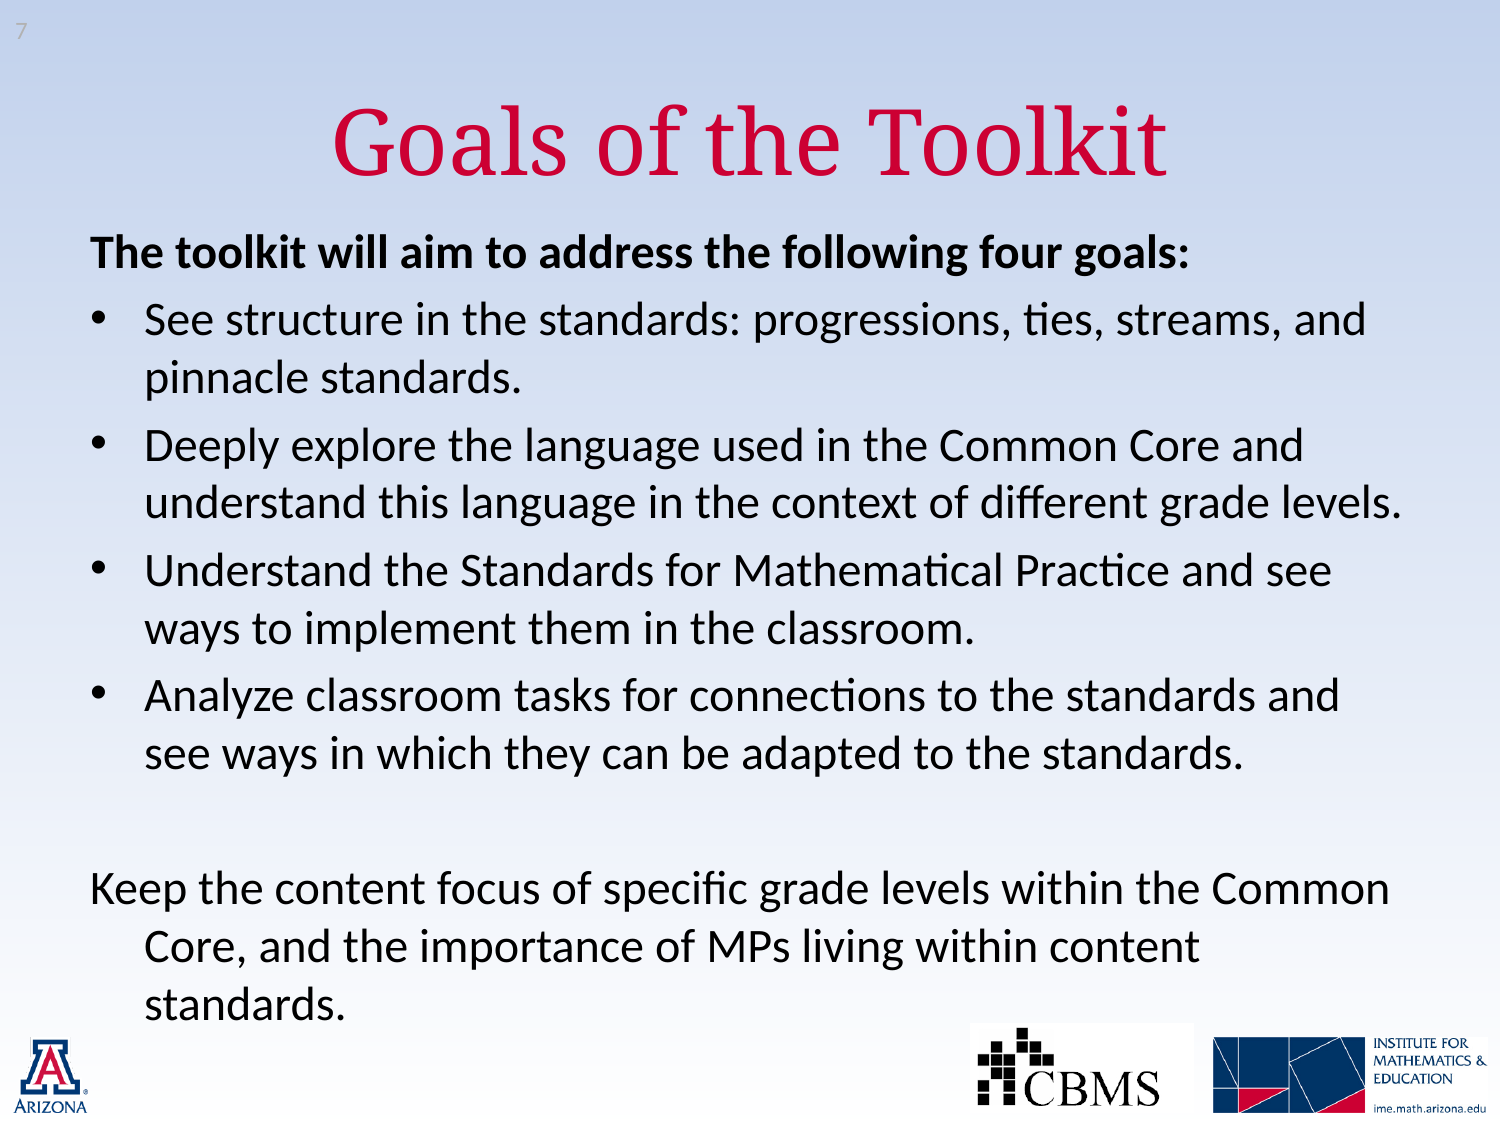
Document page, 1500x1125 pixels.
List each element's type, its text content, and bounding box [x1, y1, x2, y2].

picture [13, 1037, 88, 1113]
list The toolkit will aim to address the following four goals: See structure in the standards: progressions, ties, streams, and pinnacle standards. Deeply explore the language used in the Common Core and understand this language in the context of different grade levels. Understand the Standards for Mathematical Practice and see ways to implement them in the classroom. Analyze classroom tasks for connections to the standards and see ways in which they can be adapted to the standards. Keep the content focus of specific grade levels within the Common Core, and the importance of MPs living within content standards. [75, 212, 1425, 1075]
picture [1213, 1037, 1488, 1113]
picture [970, 1075, 1194, 1113]
slide_number 7 [0, 0, 350, 60]
title Goals of the Toolkit [75, 45, 1425, 212]
